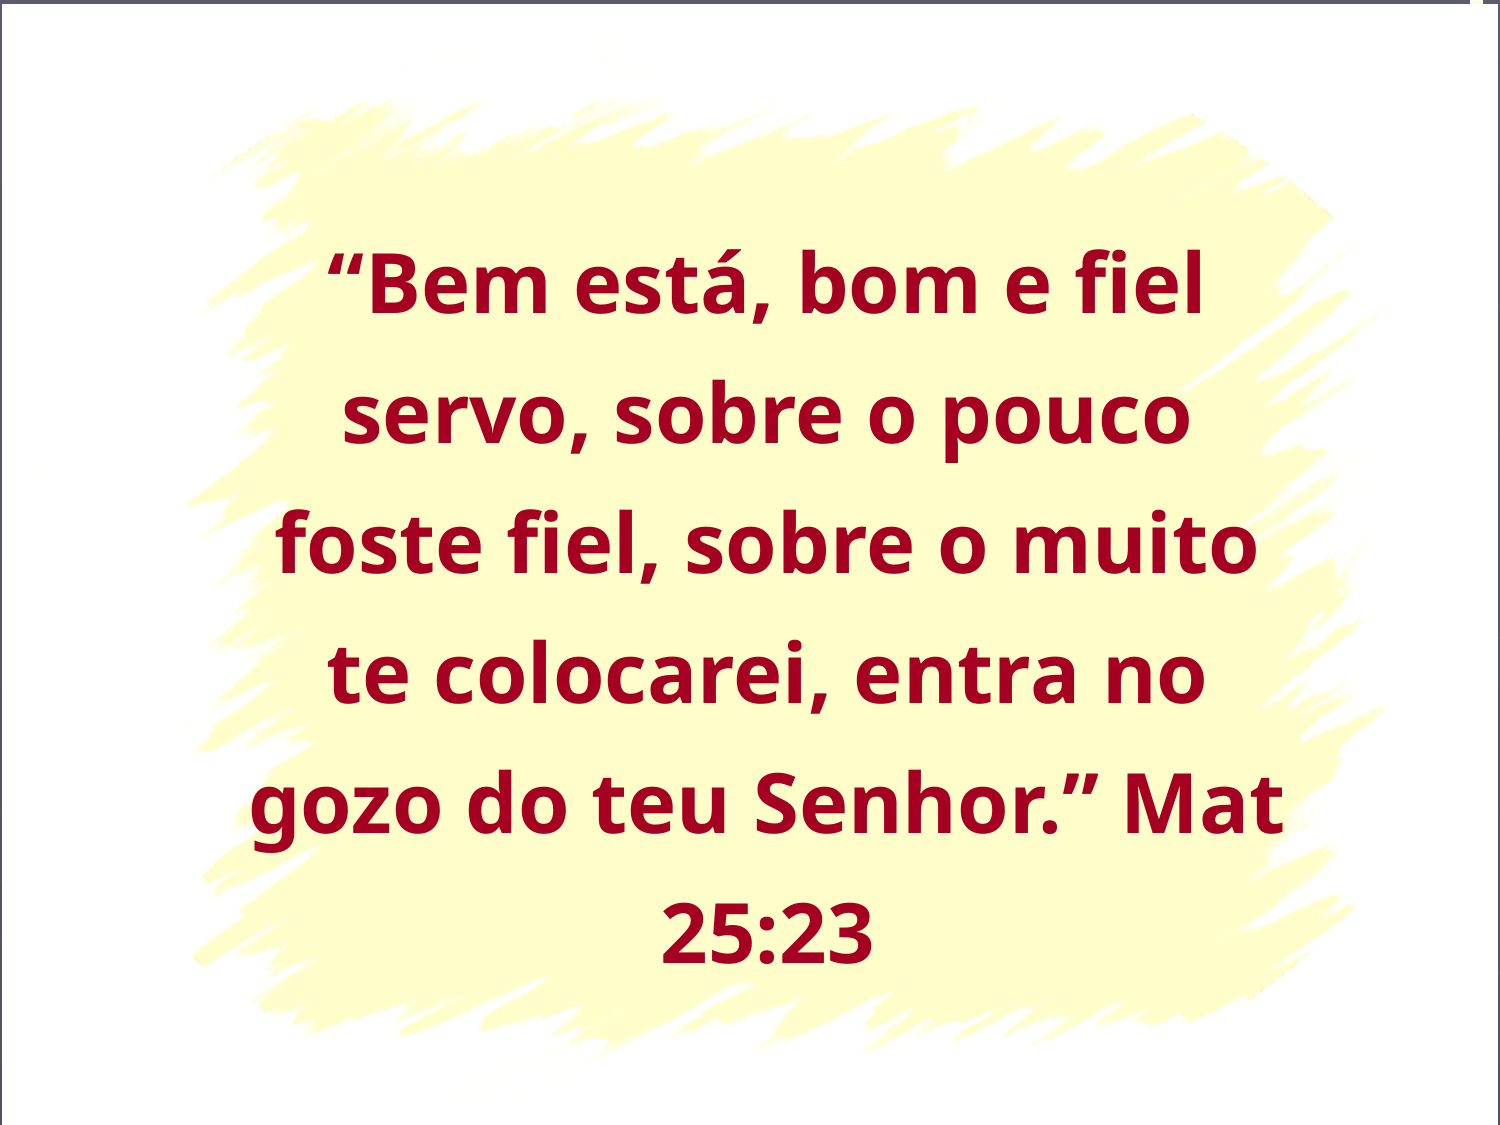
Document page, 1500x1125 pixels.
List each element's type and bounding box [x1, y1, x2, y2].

list [0, 0, 1500, 1125]
